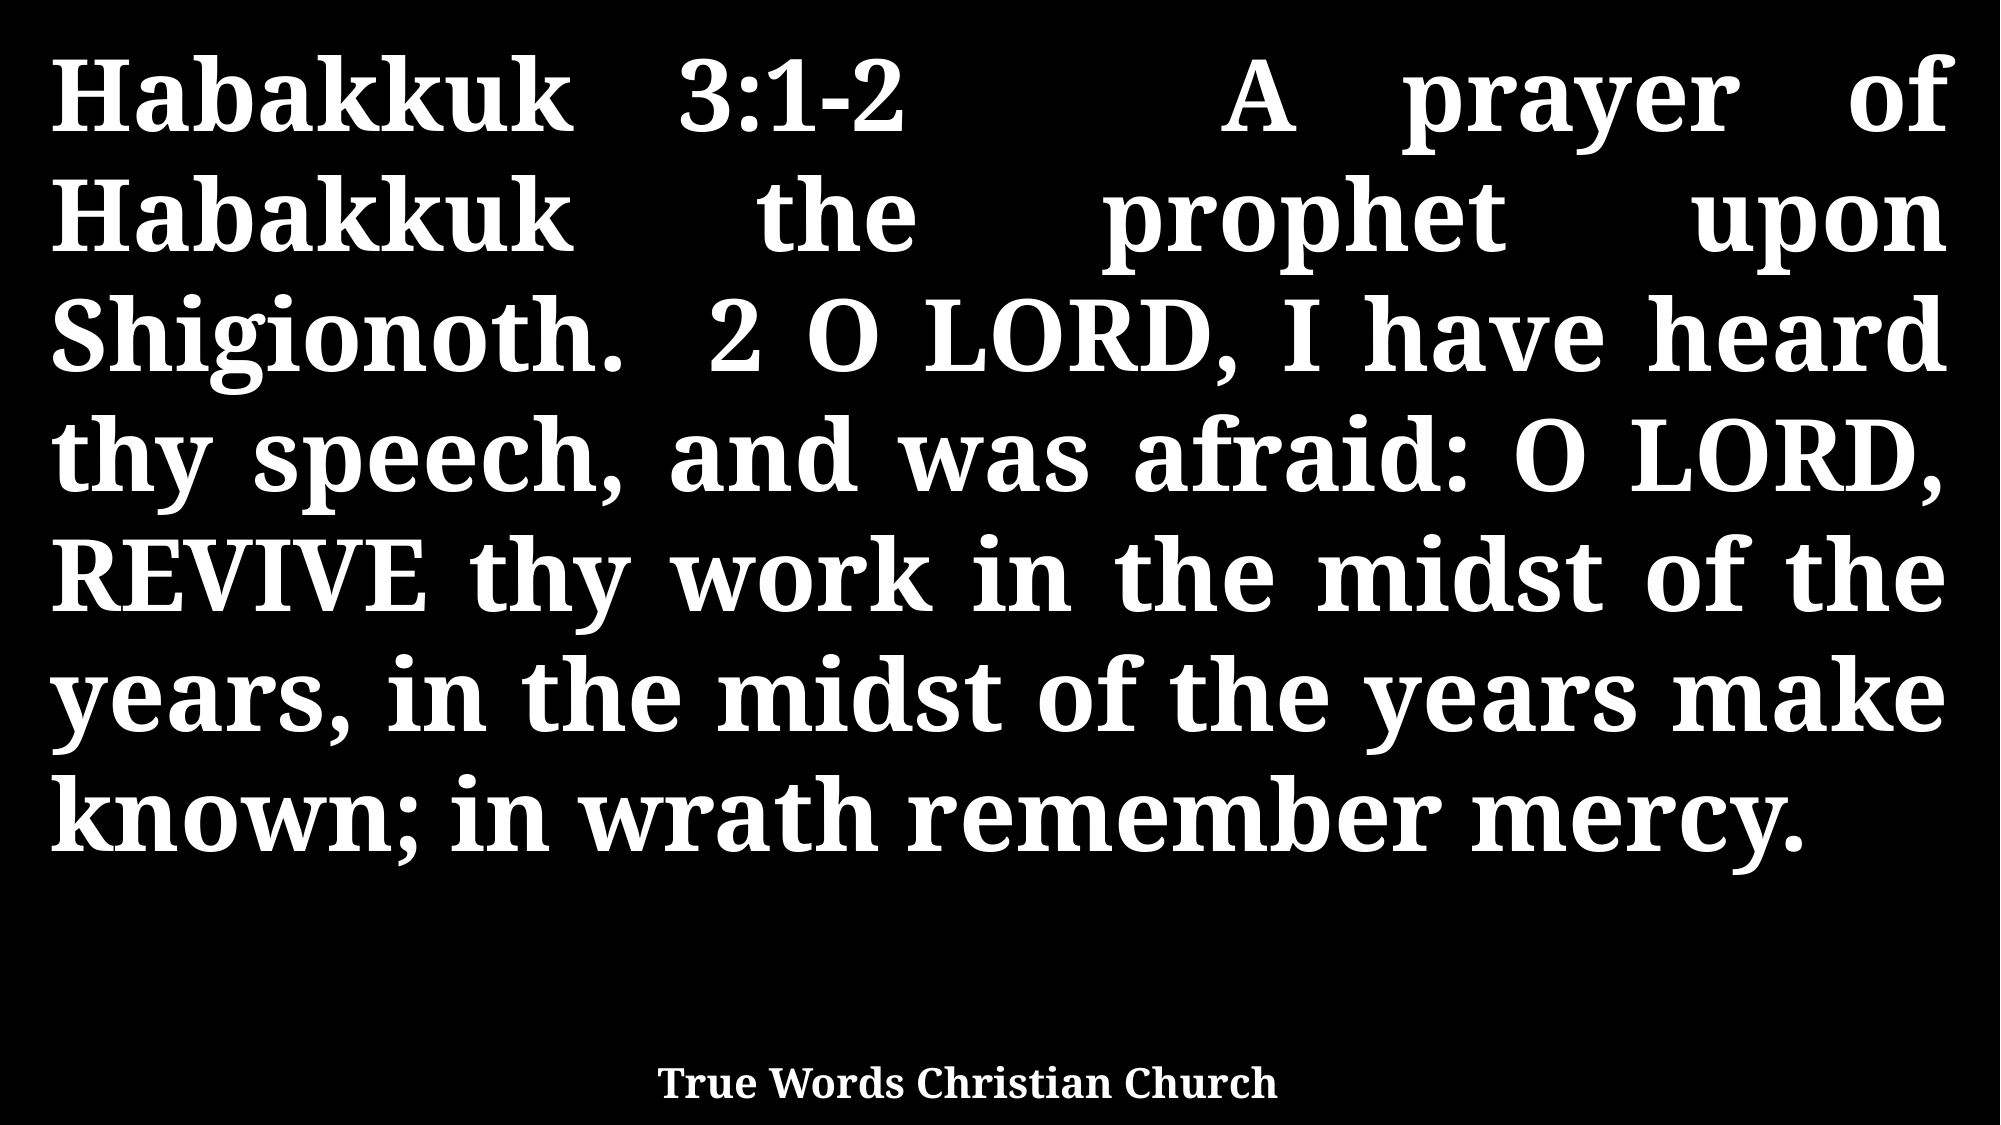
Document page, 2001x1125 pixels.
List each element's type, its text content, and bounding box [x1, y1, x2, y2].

text_box True Words Christian Church [642, 1049, 1294, 1114]
text_box Habakkuk 3:1-2 A prayer of Habakkuk the prophet upon Shigionoth. 2 O LORD, I have heard thy speech, and was afraid: O LORD, REVIVE thy work in the midst of the years, in the midst of the years make known; in wrath remember mercy. [35, 24, 1965, 879]
